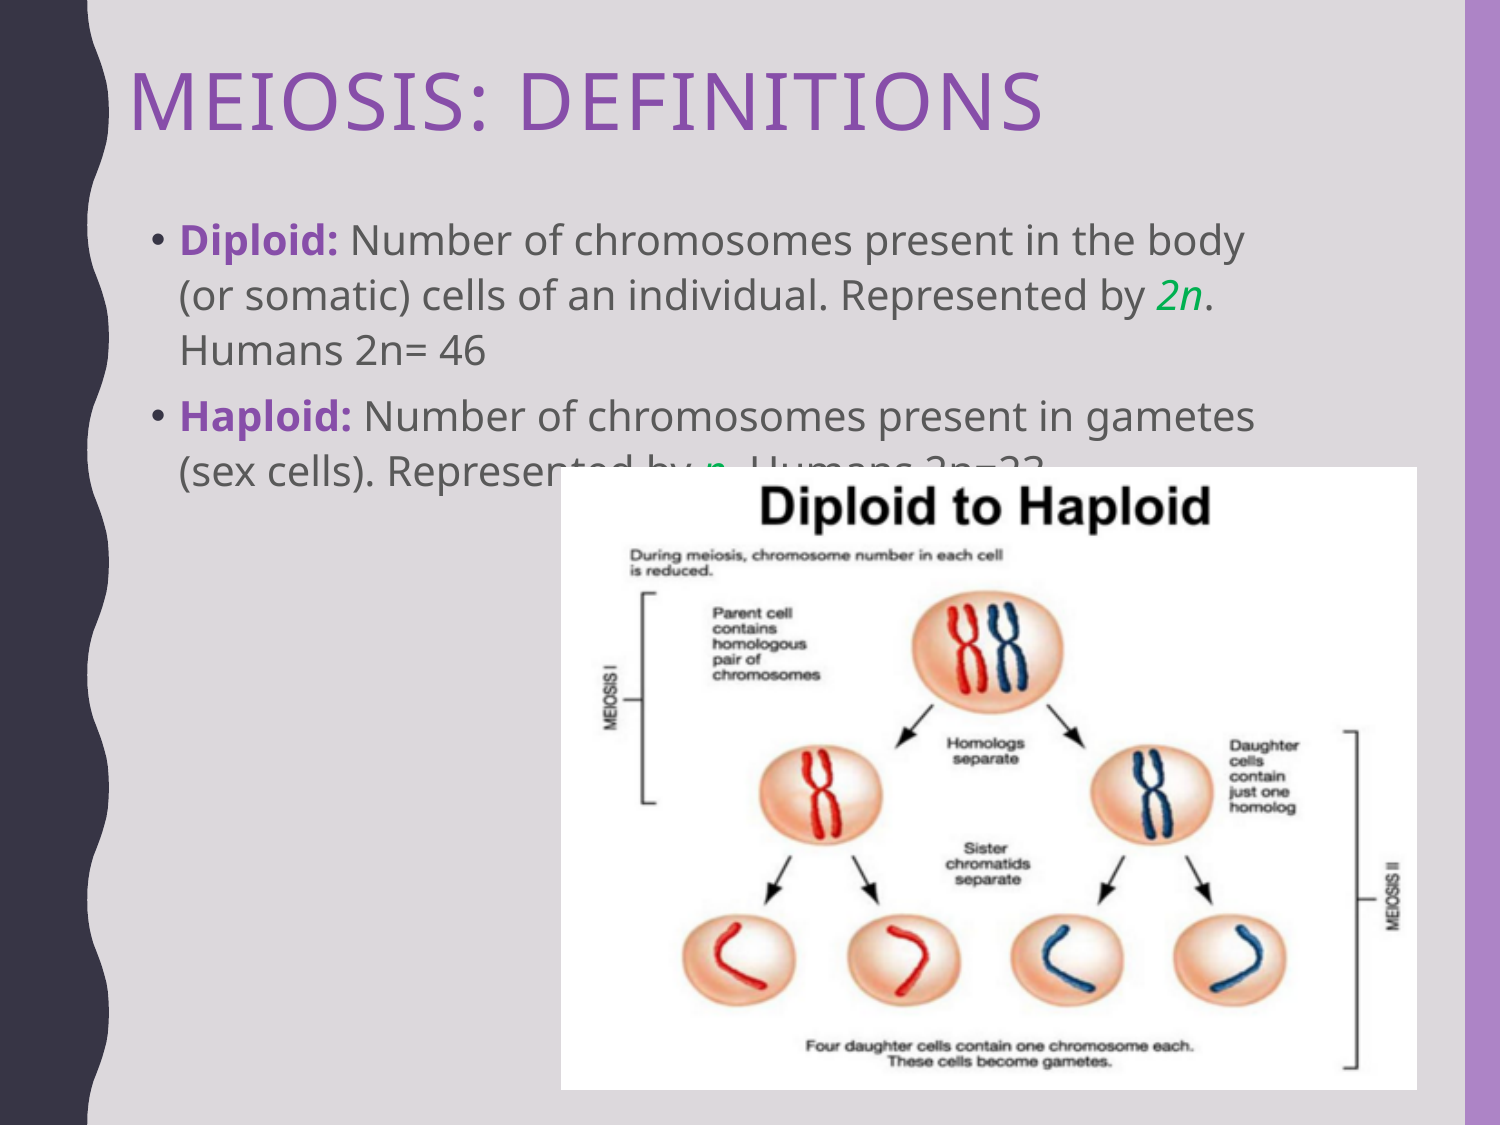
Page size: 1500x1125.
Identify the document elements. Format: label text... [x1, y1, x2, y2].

list Diploid: Number of chromosomes present in the body (or somatic) cells of an individual. Represented by 2n. Humans 2n= 46 Haploid: Number of chromosomes present in gametes (sex cells). Represented by n. Humans 2n=23 [135, 201, 1321, 875]
title Meiosis: definitions [112, 54, 1463, 197]
picture [560, 467, 1417, 1090]
